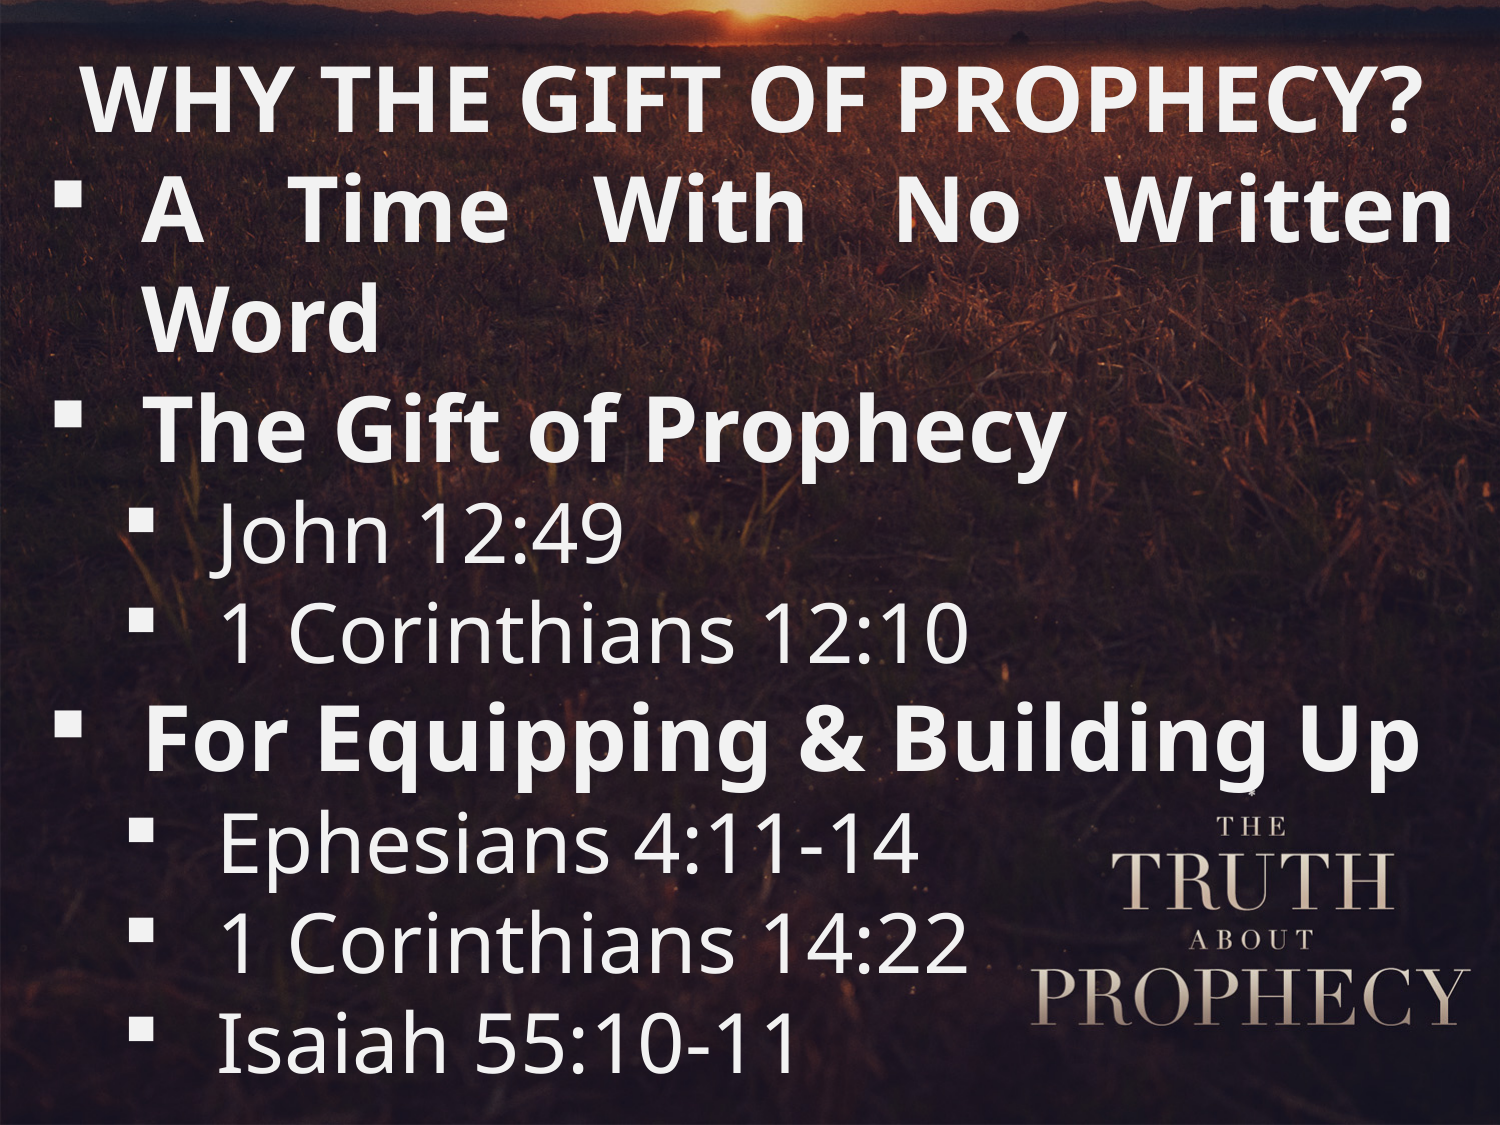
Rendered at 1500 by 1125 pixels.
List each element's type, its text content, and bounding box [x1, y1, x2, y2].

picture [0, 0, 1500, 1125]
text_box WHY THE GIFT OF PROPHECY? A Time With No Written Word The Gift of Prophecy John 12:49 1 Corinthians 12:10 For Equipping & Building Up Ephesians 4:11-14 1 Corinthians 14:22 Isaiah 55:10-11 [33, 33, 1472, 1098]
